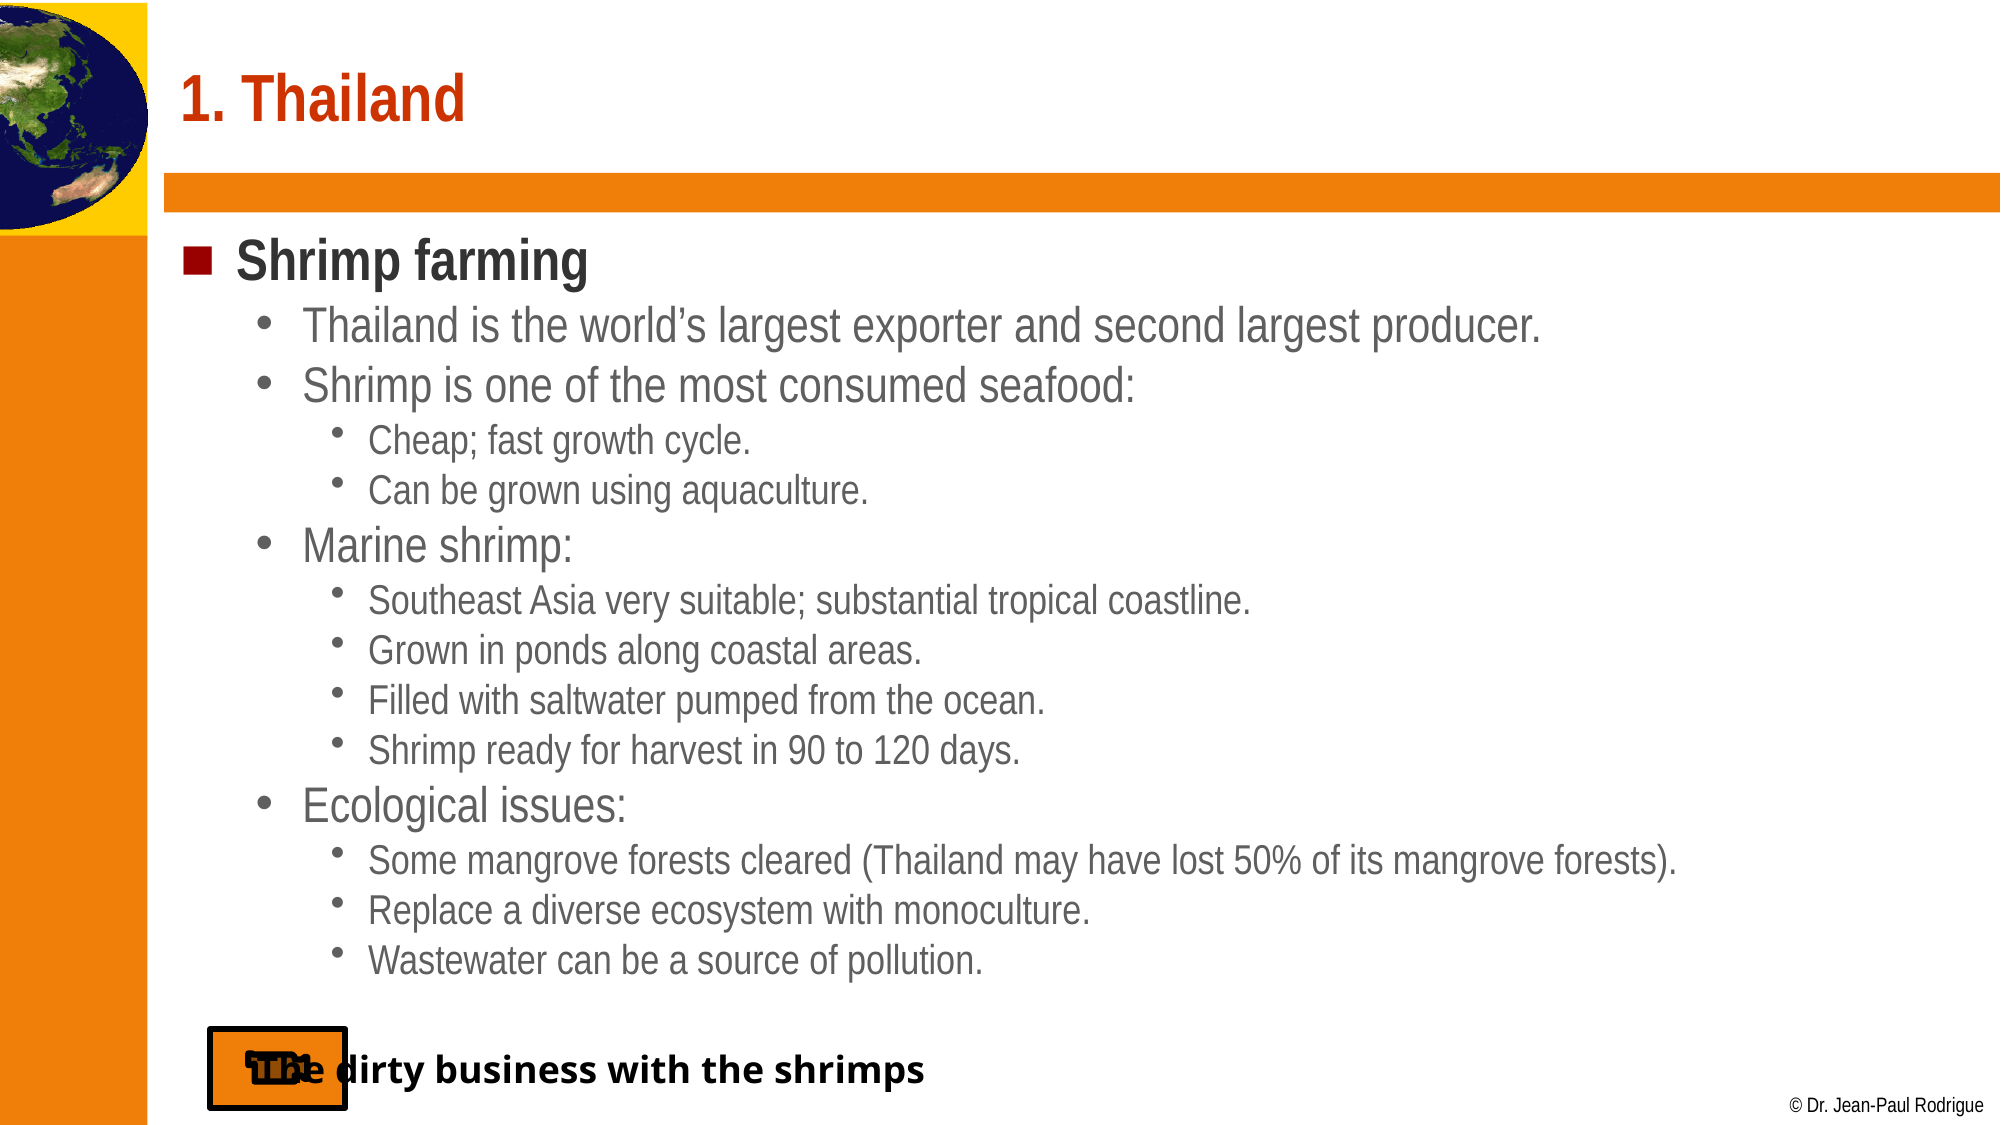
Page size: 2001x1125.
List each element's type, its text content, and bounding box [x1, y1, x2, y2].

picture [0, 3, 149, 231]
list Shrimp farming Thailand is the world’s largest exporter and second largest producer. Shrimp is one of the most consumed seafood: Cheap; fast growth cycle. Can be grown using aquaculture. Marine shrimp: Southeast Asia very suitable; substantial tropical coastline. Grown in ponds along coastal areas. Filled with saltwater pumped from the ocean. Shrimp ready for harvest in 90 to 120 days. Ecological issues: Some mangrove forests cleared (Thailand may have lost 50% of its mangrove forests). Replace a diverse ecosystem with monoculture. Wastewater can be a source of pollution. [165, 214, 1966, 1084]
text_box The dirty business with the shrimps [241, 1038, 941, 1098]
title 1. Thailand [165, 16, 1966, 173]
text_box [210, 1029, 346, 1108]
